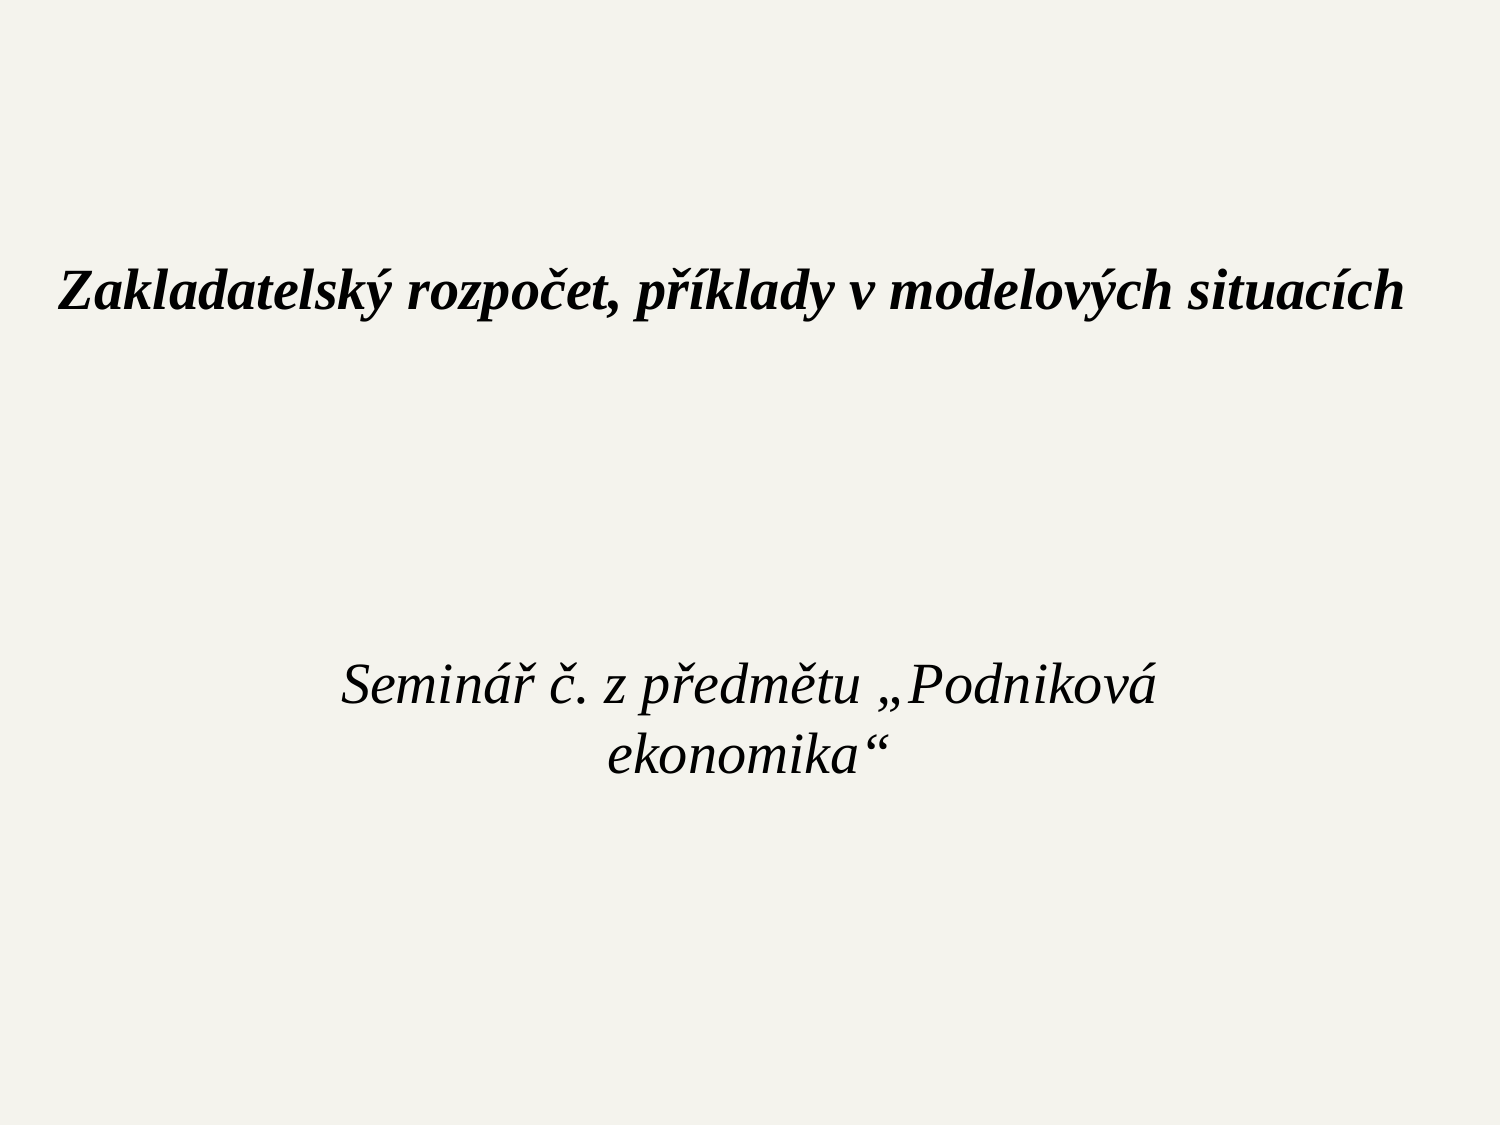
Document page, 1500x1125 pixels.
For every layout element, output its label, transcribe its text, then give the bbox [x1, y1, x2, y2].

title Zakladatelský rozpočet, příklady v modelových situacích [29, 172, 1459, 414]
subtitle Seminář č. z předmětu „Podniková ekonomika“ [225, 637, 1275, 925]
